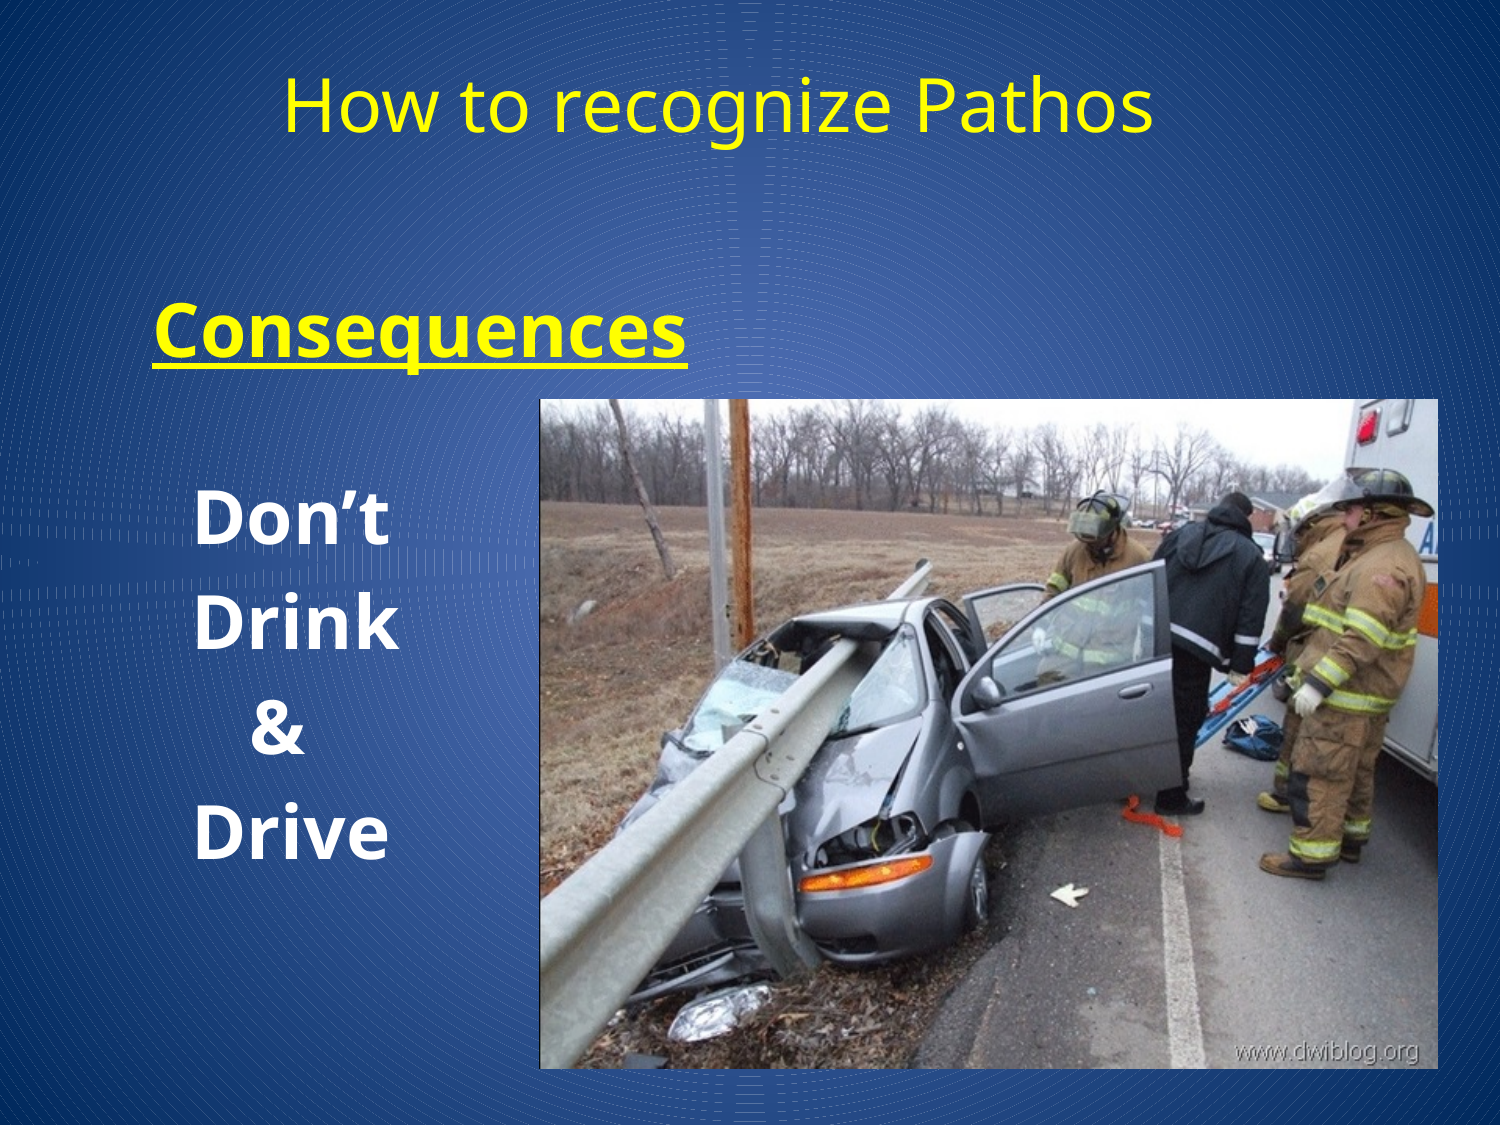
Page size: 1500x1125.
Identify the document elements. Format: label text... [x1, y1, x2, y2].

subtitle Consequences Don’t Drink & Drive [137, 274, 719, 1076]
text_box How to recognize Pathos [199, 49, 1238, 155]
title [99, 199, 1376, 897]
picture [538, 399, 1438, 1069]
